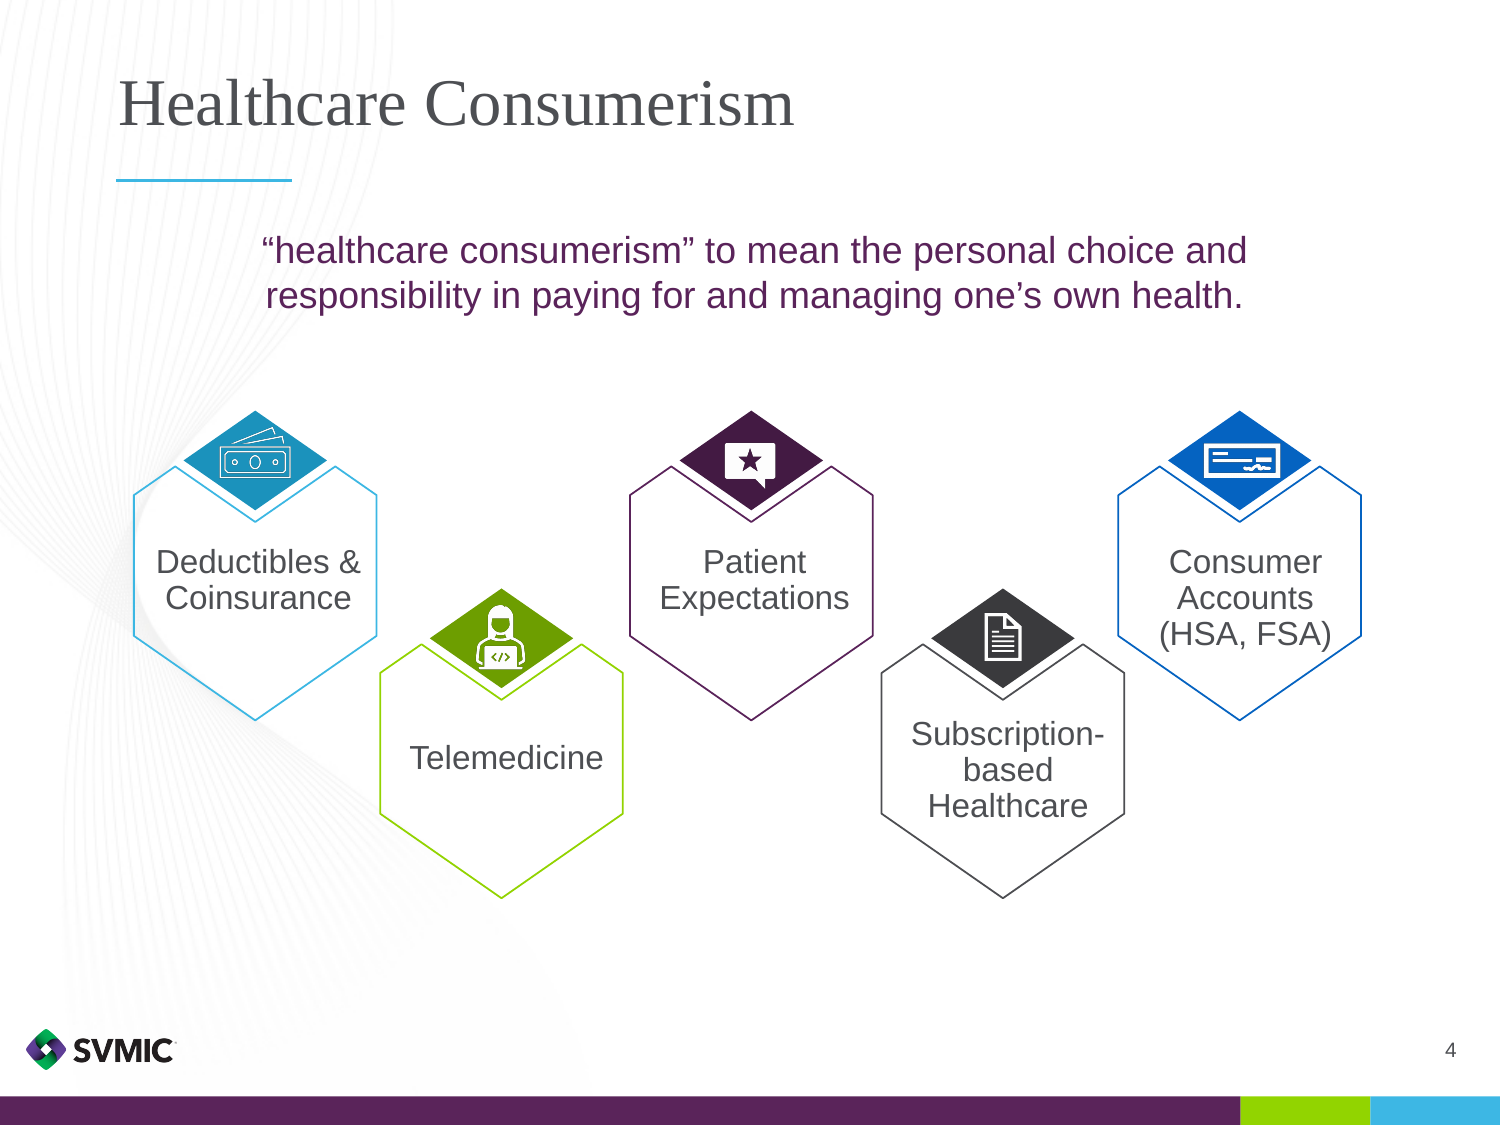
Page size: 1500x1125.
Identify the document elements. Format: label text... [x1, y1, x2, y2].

text_box “healthcare consumerism” to mean the personal choice and responsibility in paying for and managing one’s own health. [141, 218, 1368, 324]
text_box Telemedicine [624, 733, 629, 784]
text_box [881, 588, 1125, 899]
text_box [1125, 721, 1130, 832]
picture [0, 0, 1500, 1096]
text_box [1118, 410, 1362, 721]
text_box Consumer Accounts (HSA, FSA) [1362, 537, 1367, 660]
text_box Healthcare Consumerism [103, 59, 1397, 153]
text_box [133, 410, 377, 721]
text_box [629, 410, 873, 721]
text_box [379, 588, 624, 899]
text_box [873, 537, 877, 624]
